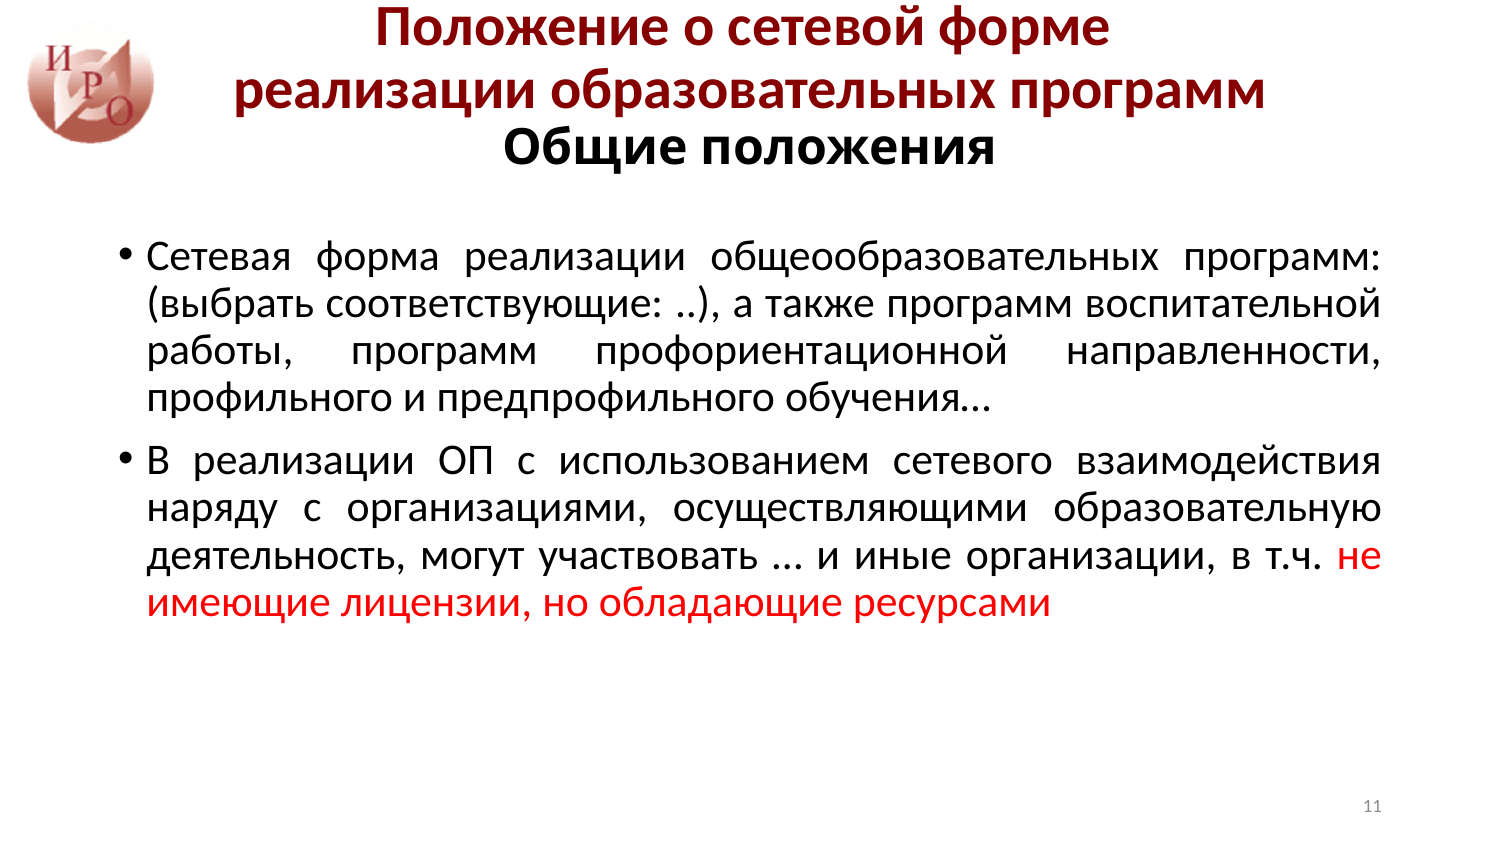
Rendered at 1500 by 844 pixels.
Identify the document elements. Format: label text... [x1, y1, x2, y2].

list Сетевая форма реализации общеообразовательных программ: (выбрать соответствующие: ..), а также программ воспитательной работы, программ профориентационной направленности, профильного и предпрофильного обучения… В реализации ОП с использованием сетевого взаимодействия наряду с организациями, осуществляющими образовательную деятельность, могут участвовать … и иные организации, в т.ч. не имеющие лицензии, но обладающие ресурсами [103, 224, 1397, 760]
slide_number 11 [1059, 782, 1397, 828]
picture [13, 7, 167, 157]
title Положение о сетевой форме реализации образовательных программ Общие положения [103, 45, 1397, 208]
